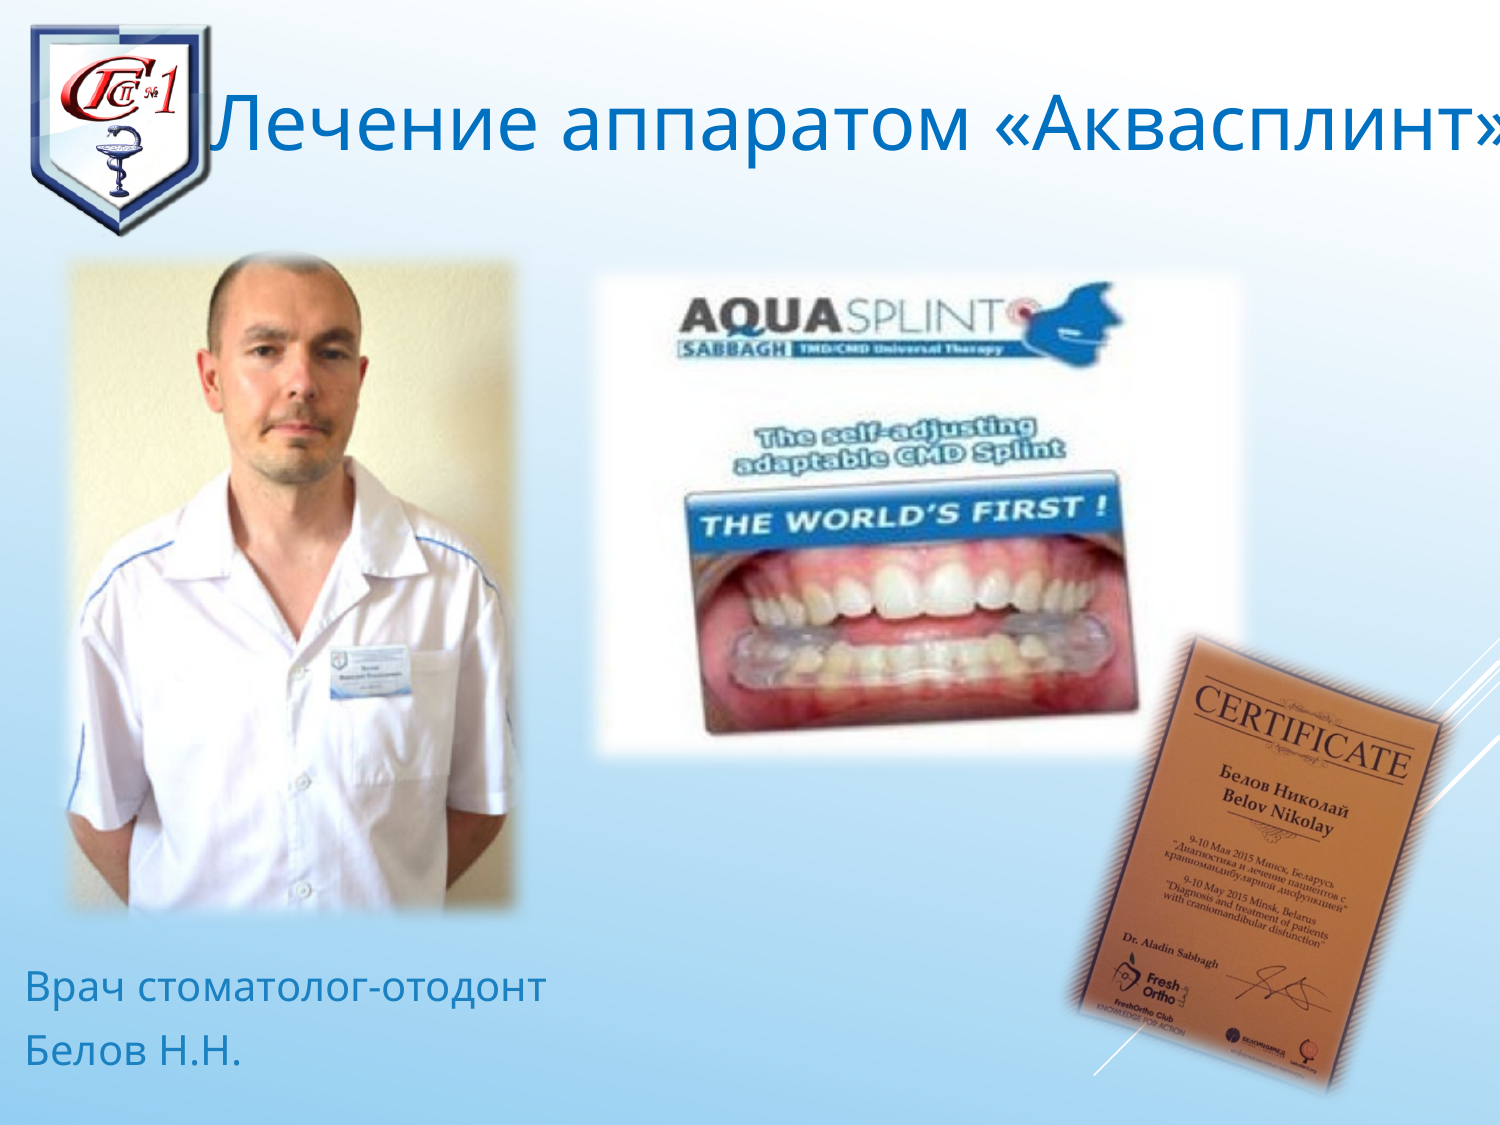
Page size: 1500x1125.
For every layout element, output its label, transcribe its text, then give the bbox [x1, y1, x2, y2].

picture [577, 255, 1436, 1077]
picture [5, 9, 533, 927]
text_box Лечение аппаратом «Аквасплинт» [234, 54, 1500, 185]
text_box Врач стоматолог-отодонт Белов Н.Н. [2, 952, 581, 1082]
